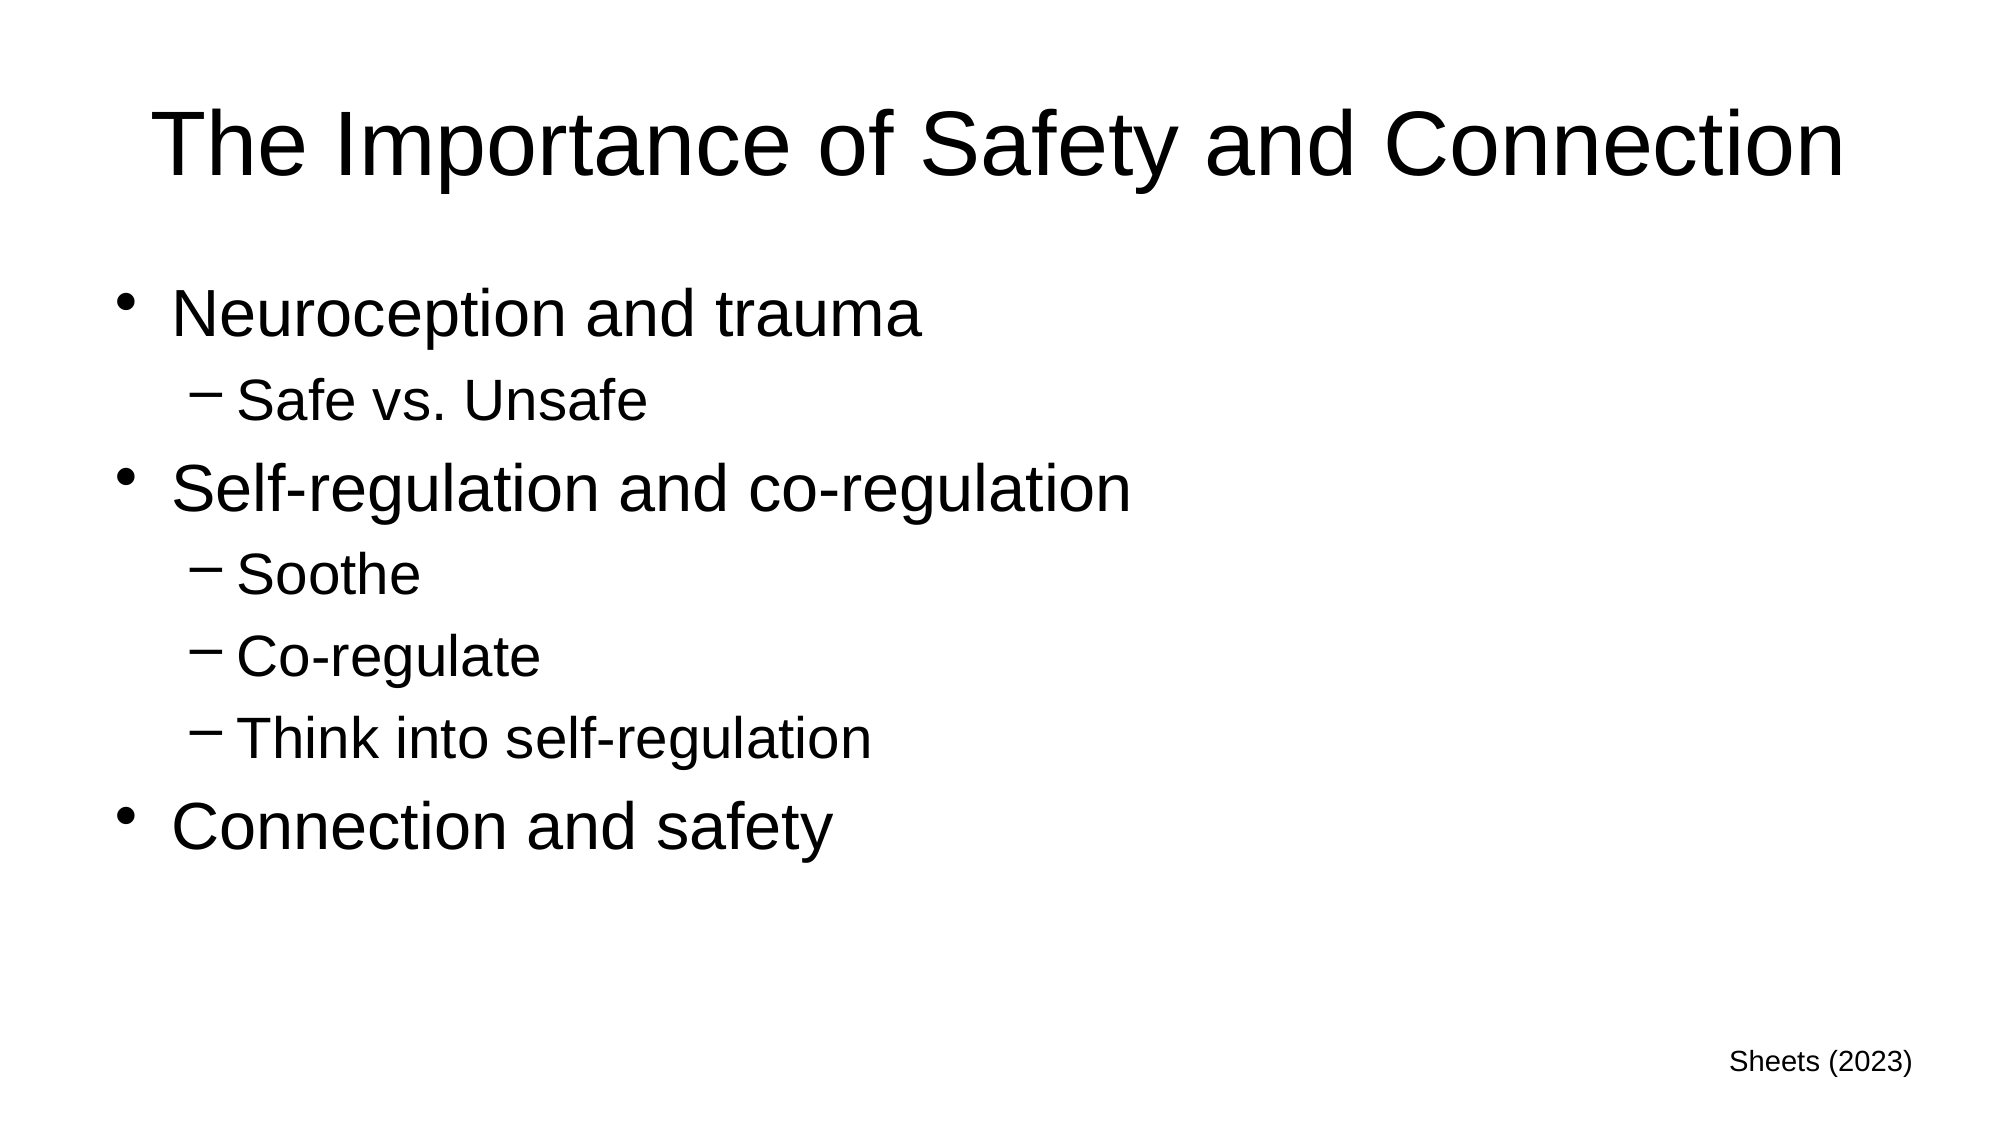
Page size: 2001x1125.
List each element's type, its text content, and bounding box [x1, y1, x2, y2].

text_box Sheets (2023) [1714, 1034, 2000, 1085]
title The Importance of Safety and Connection [99, 45, 1900, 233]
list Neuroception and trauma Safe vs. Unsafe Self-regulation and co-regulation Soothe Co-regulate Think into self-regulation Connection and safety [99, 262, 1900, 1005]
